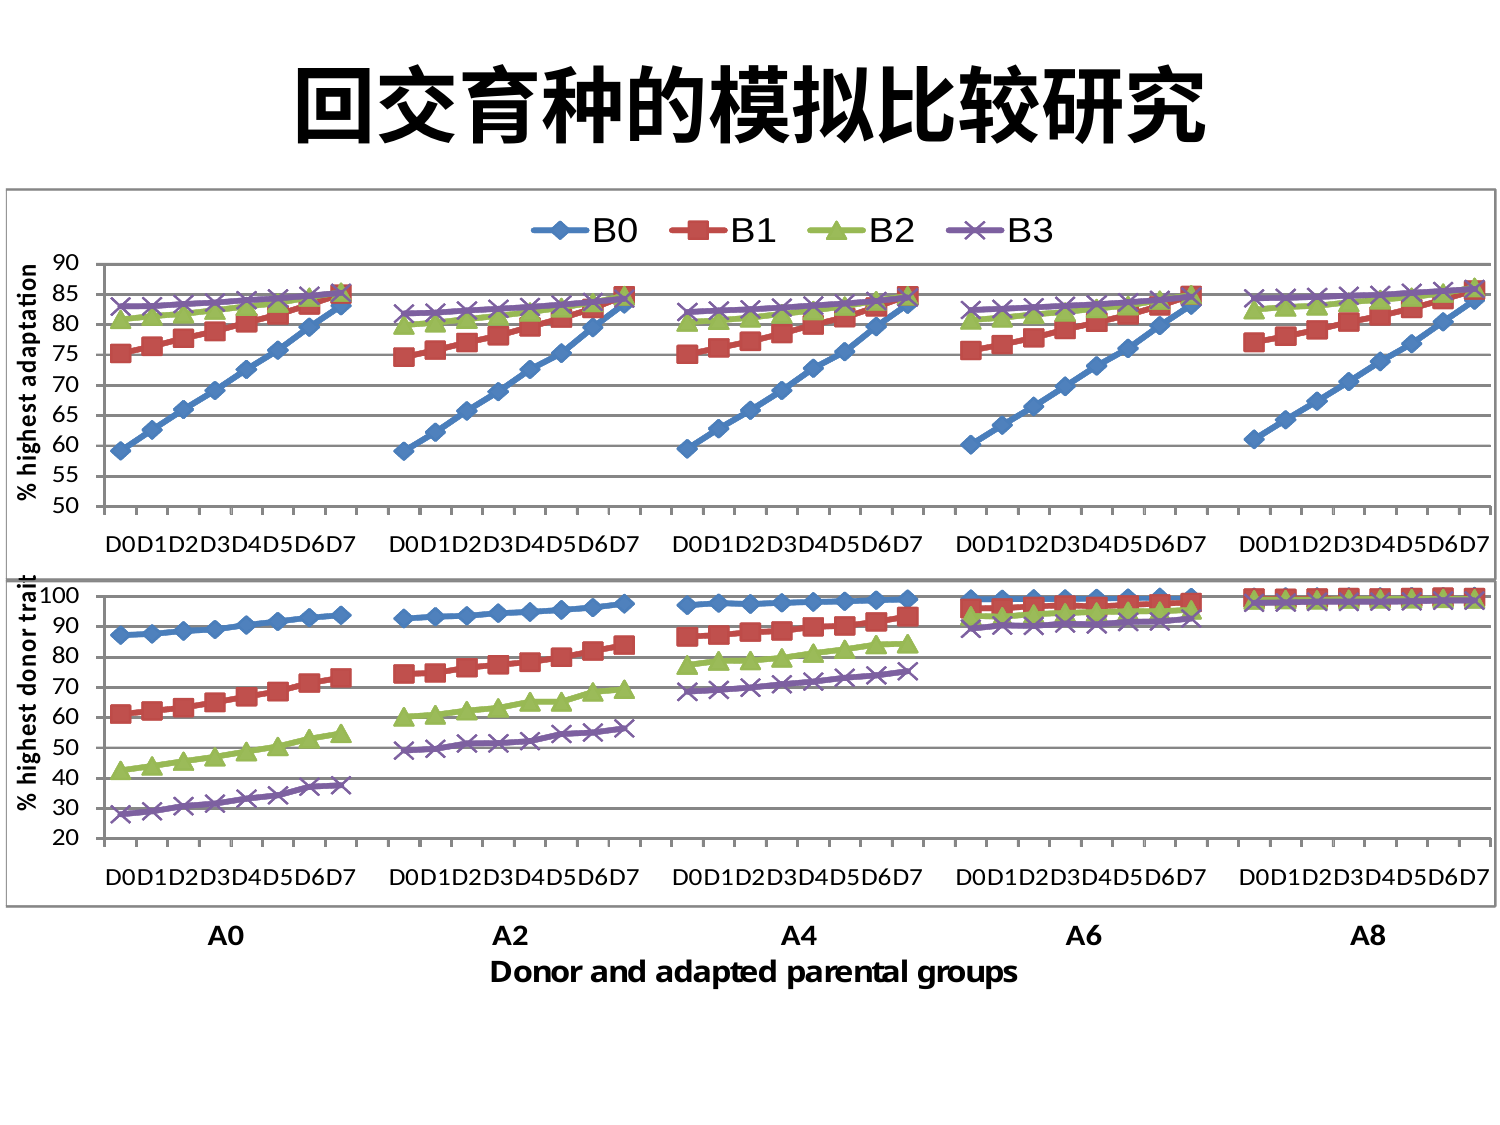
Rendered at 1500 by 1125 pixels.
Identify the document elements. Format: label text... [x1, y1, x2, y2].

picture [5, 172, 1500, 995]
title 回交育种的模拟比较研究 [75, 45, 1425, 161]
